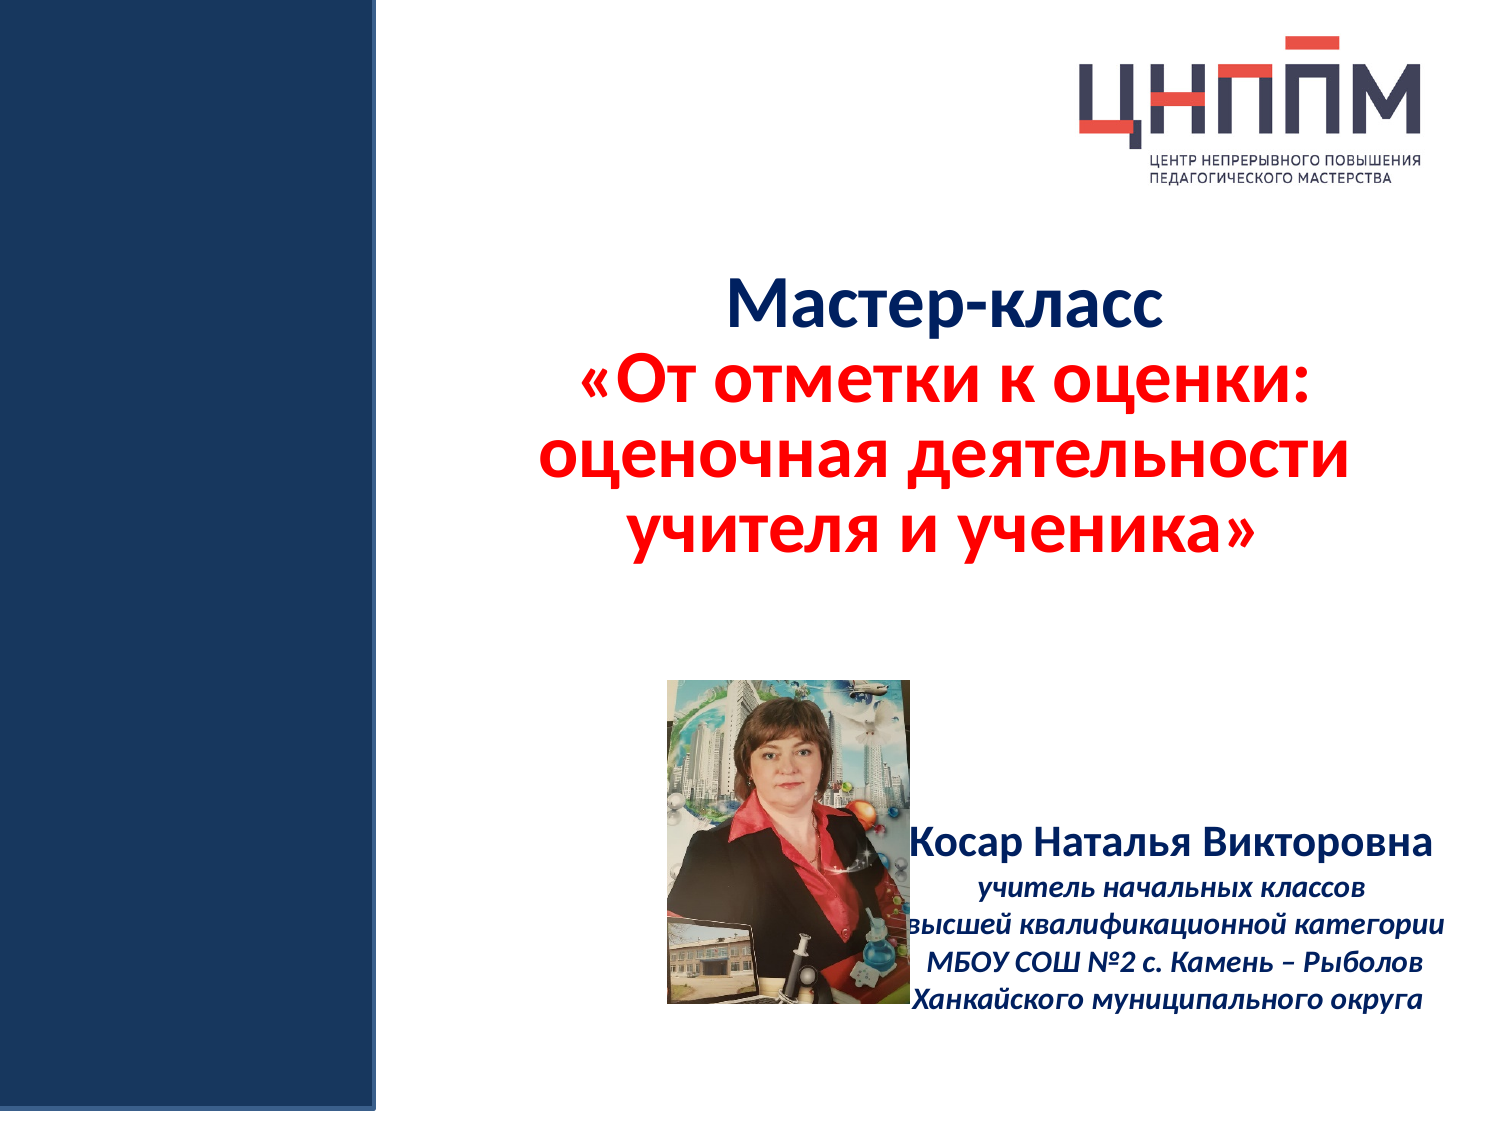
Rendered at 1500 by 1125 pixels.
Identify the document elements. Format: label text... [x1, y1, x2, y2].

subtitle Косар Наталья Викторовна учитель начальных классов высшей квалификационной категории МБОУ СОШ №2 с. Камень – Рыболов Ханкайского муниципального округа [879, 814, 1464, 1040]
picture [1056, 30, 1436, 222]
picture [666, 680, 910, 1005]
text_box [0, 0, 376, 1111]
title Мастер-класс «От отметки к оценки: оценочная деятельности учителя и ученика» [407, 231, 1483, 611]
